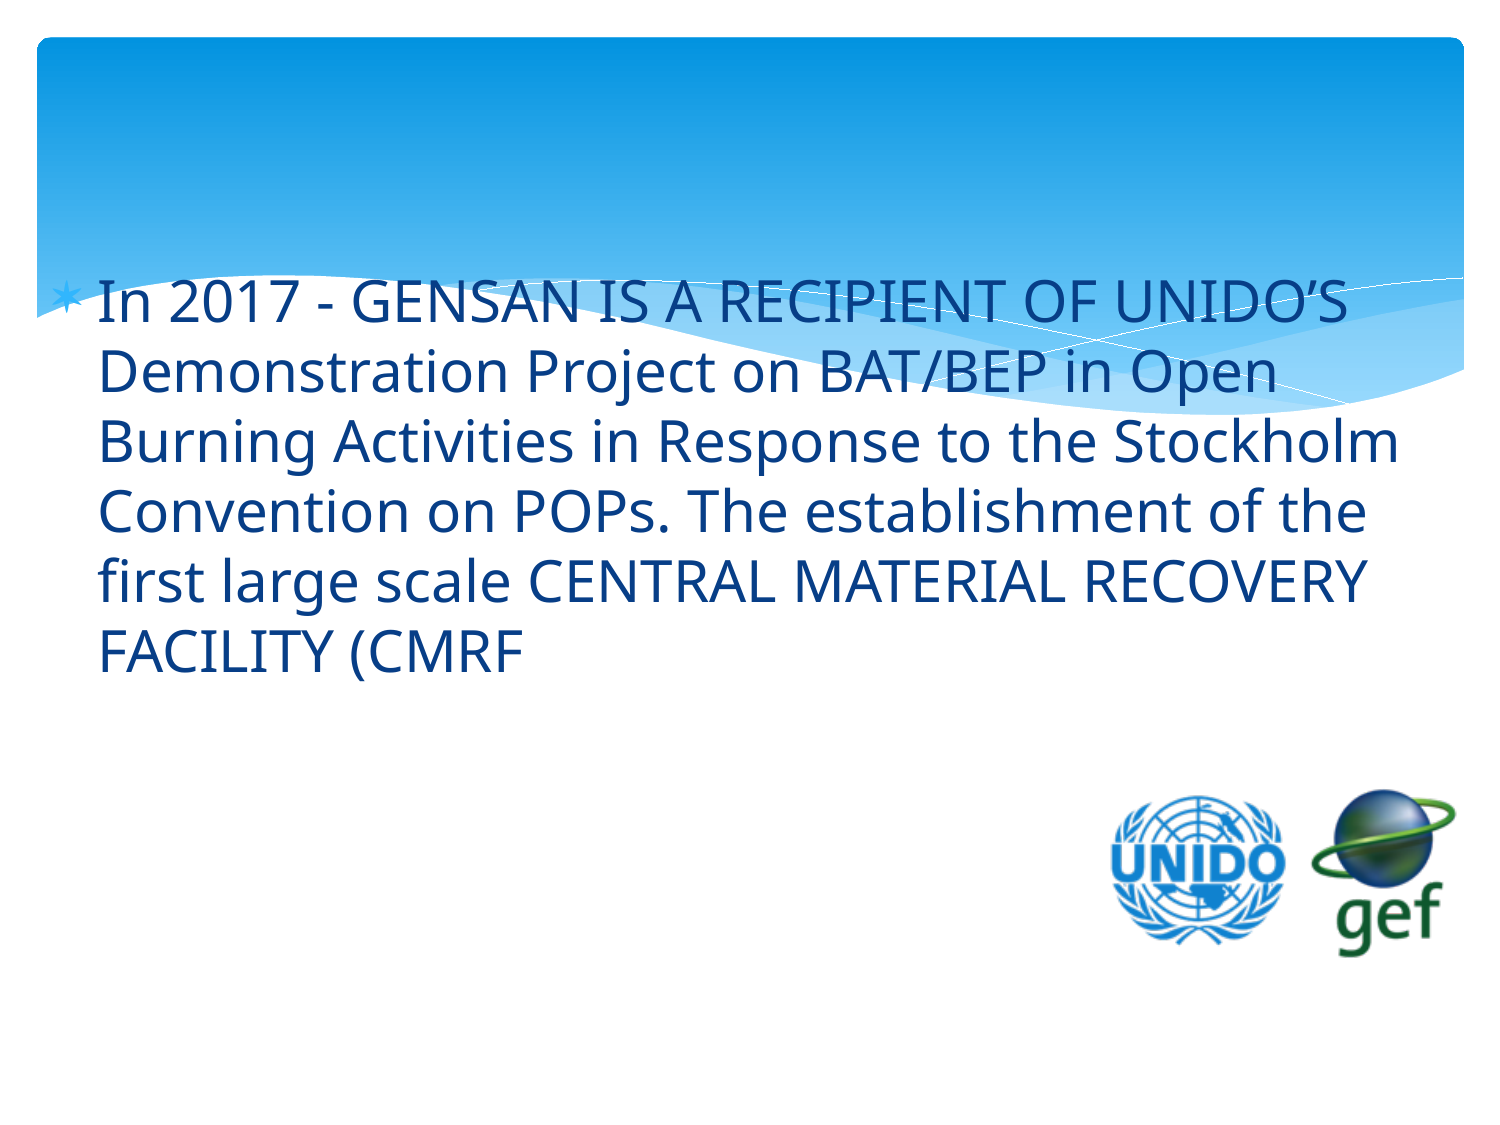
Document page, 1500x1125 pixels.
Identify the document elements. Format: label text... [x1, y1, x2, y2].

list In 2017 - GENSAN IS A RECIPIENT OF UNIDO’S Demonstration Project on BAT/BEP in Open Burning Activities in Response to the Stockholm Convention on POPs. The establishment of the first large scale CENTRAL MATERIAL RECOVERY FACILITY (CMRF [37, 174, 1438, 763]
picture [1099, 774, 1488, 976]
